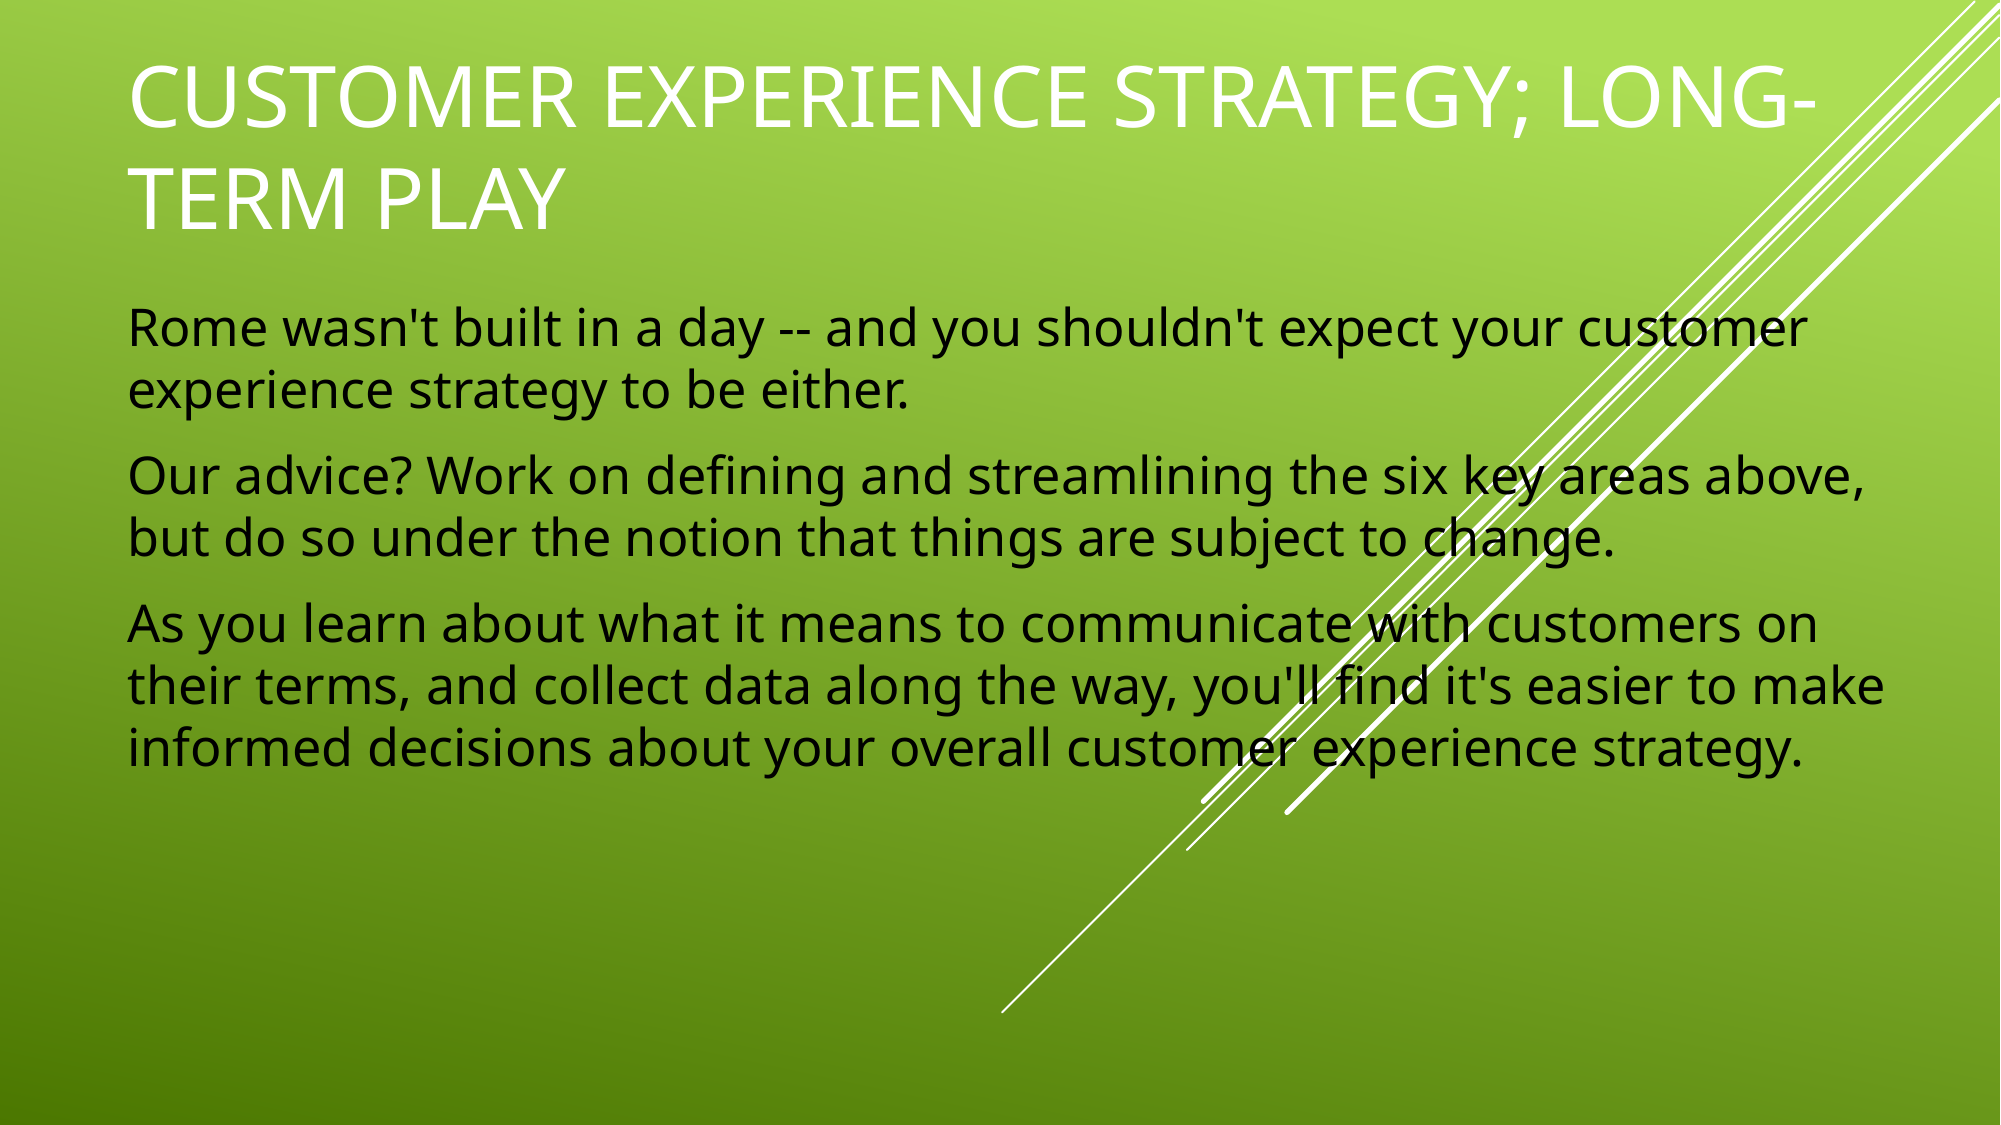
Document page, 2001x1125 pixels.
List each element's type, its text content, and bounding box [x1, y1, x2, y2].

subtitle Rome wasn't built in a day -- and you shouldn't expect your customer experience strategy to be either. Our advice? Work on defining and streamlining the six key areas above, but do so under the notion that things are subject to change. As you learn about what it means to communicate with customers on their terms, and collect data along the way, you'll find it's easier to make informed decisions about your overall customer experience strategy. [112, 286, 1950, 1091]
title Customer experience strategy; long-term play [112, 34, 1950, 255]
